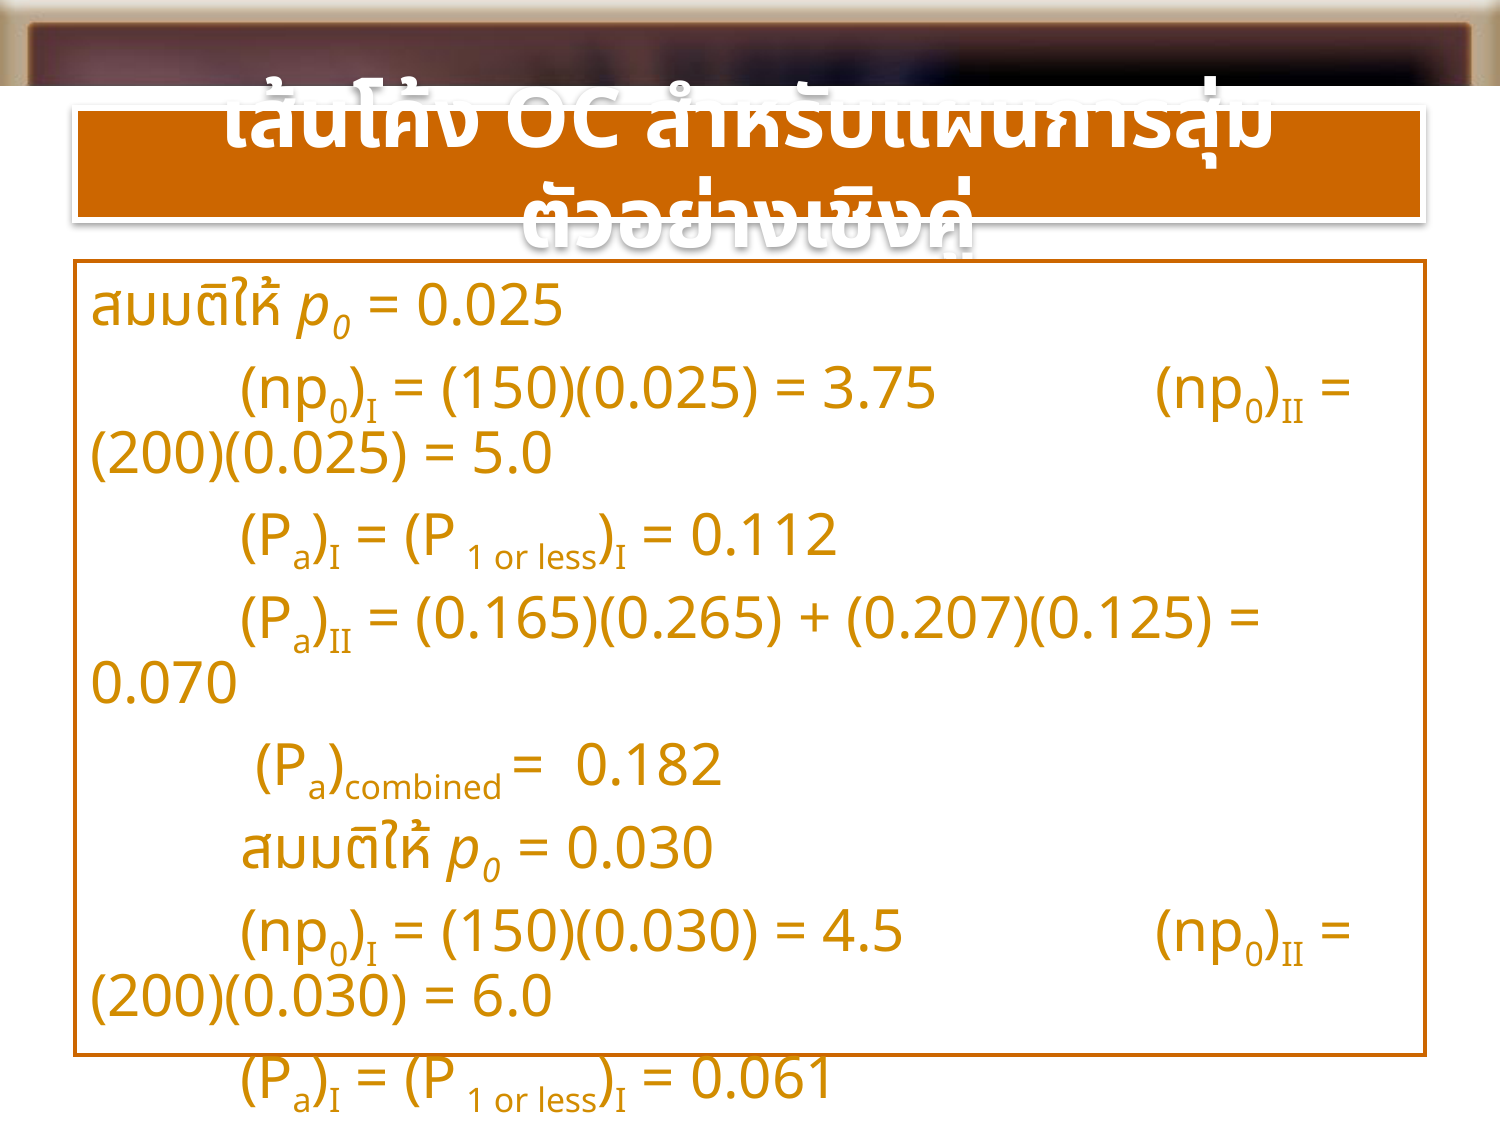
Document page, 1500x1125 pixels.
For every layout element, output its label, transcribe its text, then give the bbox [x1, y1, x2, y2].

list สมมติให้ p0 = 0.025 (np0)I = (150)(0.025) = 3.75 (np0)II = (200)(0.025) = 5.0 (Pa)I = (P 1 or less)I = 0.112 (Pa)II = (0.165)(0.265) + (0.207)(0.125) = 0.070 (Pa)combined = 0.182 สมมติให้ p0 = 0.030 (np0)I = (150)(0.030) = 4.5 (np0)II = (200)(0.030) = 6.0 (Pa)I = (P 1 or less)I = 0.061 (Pa)II = (0.113)(0.151) + (0.169)(0.062) = 0.070 (Pa)combined = 0.089 [73, 259, 1427, 1057]
picture [0, 0, 1500, 86]
title เส้นโค้ง OC สำหรับแผนการสุ่มตัวอย่างเชิงคู่ [72, 105, 1426, 223]
